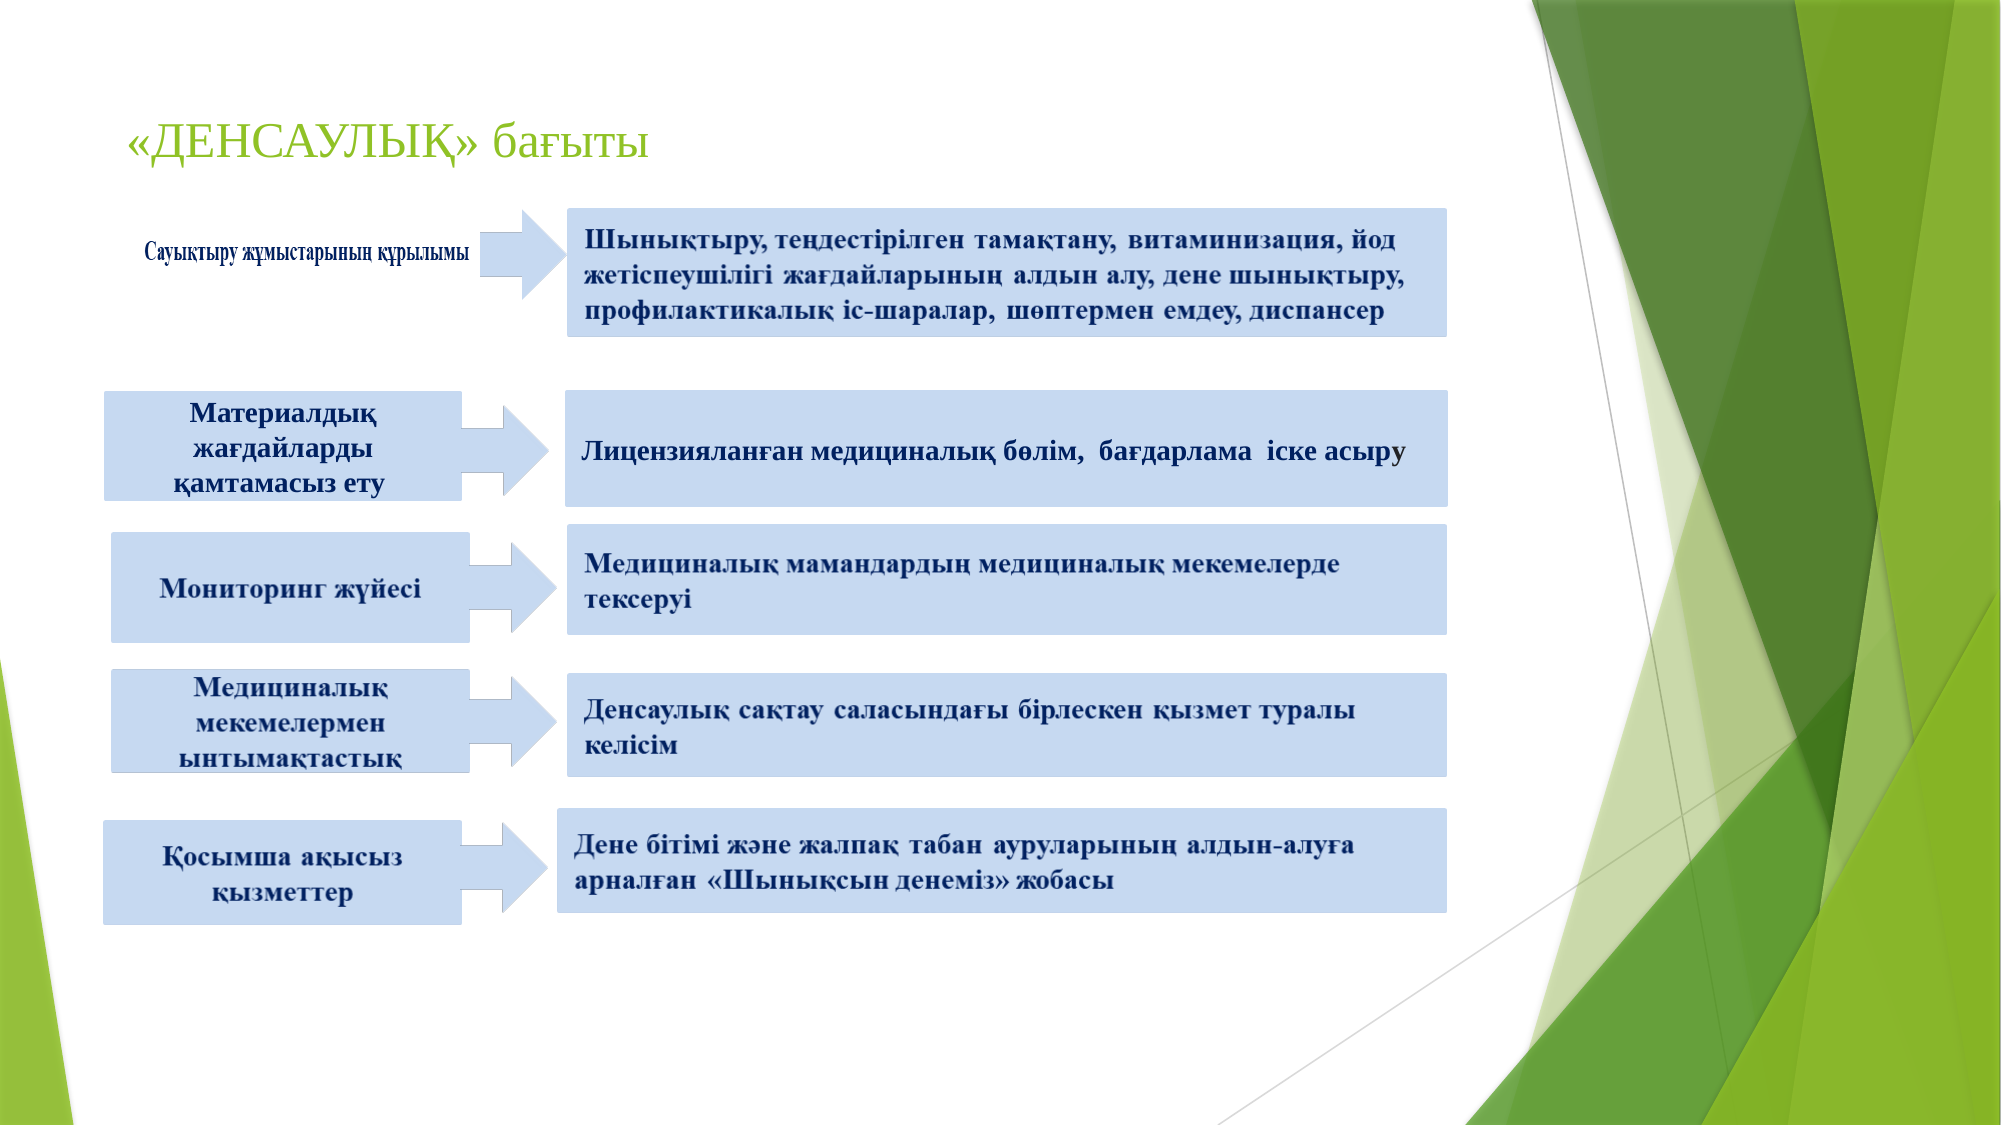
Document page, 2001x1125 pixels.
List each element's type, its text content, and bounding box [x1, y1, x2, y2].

picture [110, 659, 557, 793]
text_box Материалдық жағдайларды қамтамасыз ету [105, 393, 461, 500]
picture [555, 807, 1447, 914]
picture [133, 207, 1447, 344]
text_box Лицензияланған медициналық бөлім, бағдарлама іске асыру [566, 392, 1446, 505]
picture [110, 532, 557, 644]
picture [566, 524, 1447, 636]
picture [461, 404, 550, 496]
picture [103, 820, 548, 927]
title «ДЕНСАУЛЫҚ» бағыты [111, 99, 1522, 317]
picture [566, 672, 1447, 779]
